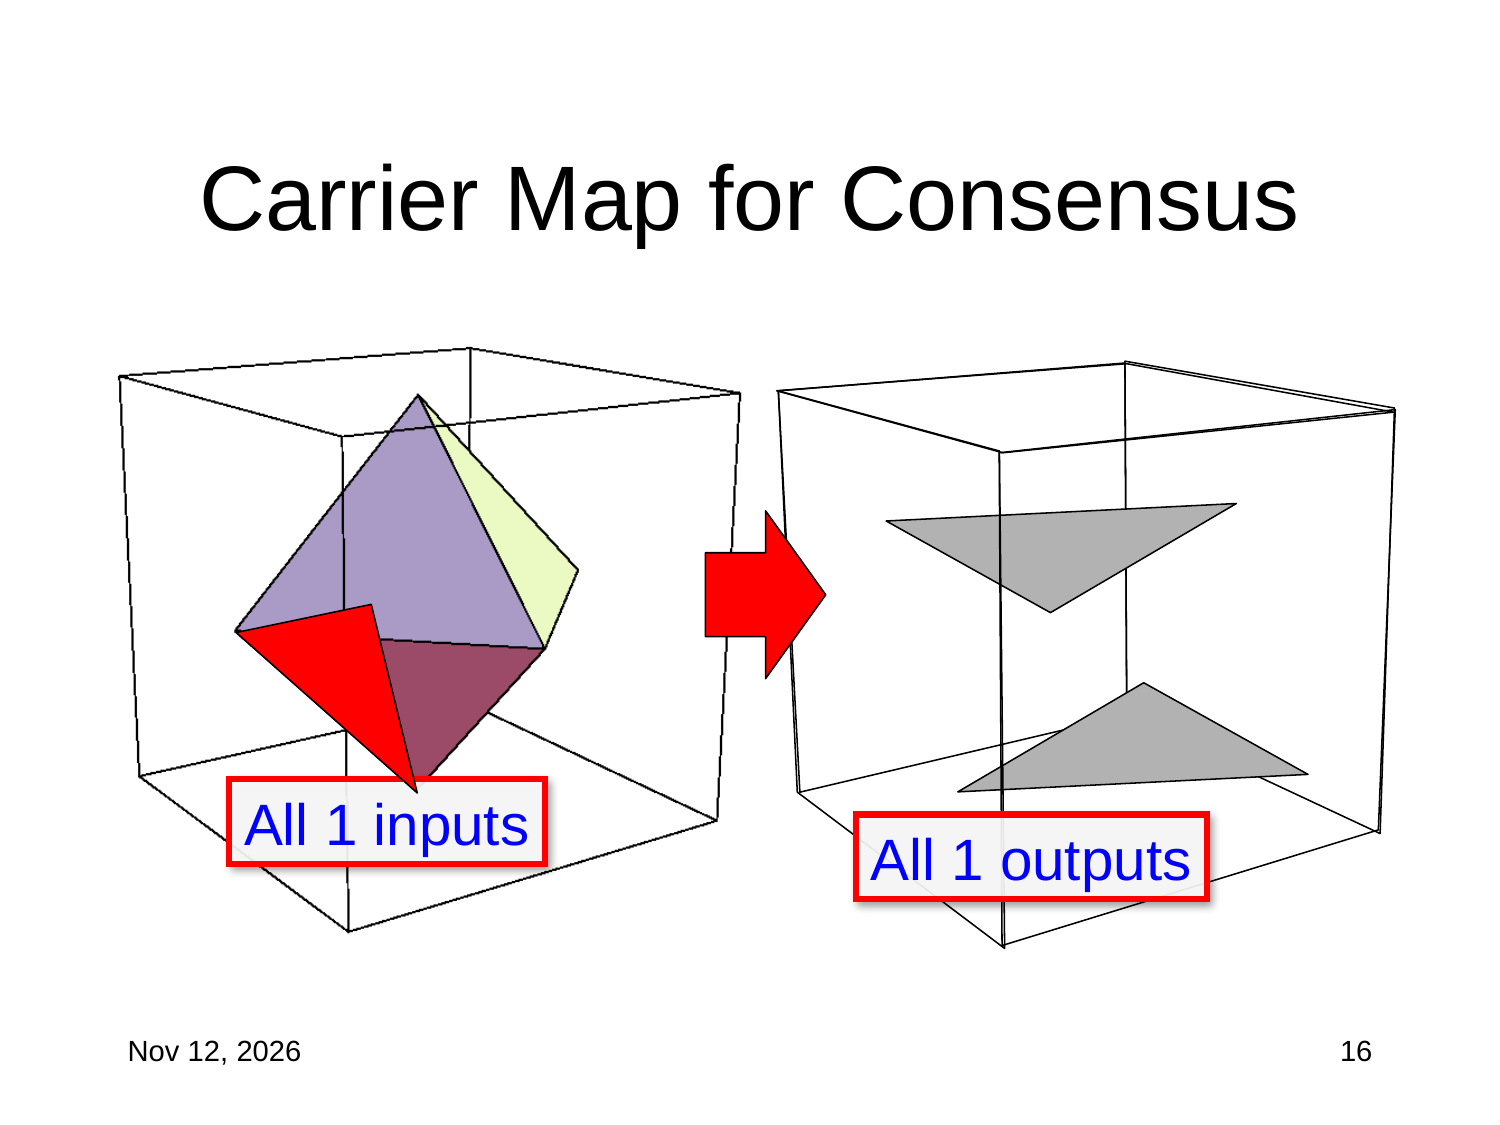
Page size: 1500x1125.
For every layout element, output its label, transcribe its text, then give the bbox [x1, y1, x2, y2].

text_box [762, 510, 826, 679]
text_box All 1 outputs [855, 814, 1207, 900]
text_box [1375, 690, 1385, 834]
text_box [778, 390, 1001, 835]
text_box [1124, 361, 1395, 410]
picture [99, 337, 759, 951]
title Carrier Map for Consensus [112, 99, 1388, 288]
text_box [953, 910, 1005, 949]
text_box [779, 363, 1382, 452]
text_box [1001, 910, 1118, 946]
slide_number 20-Oct-10 [112, 1024, 426, 1101]
slide_number 16 [1074, 1024, 1388, 1101]
text_box [999, 409, 1396, 880]
